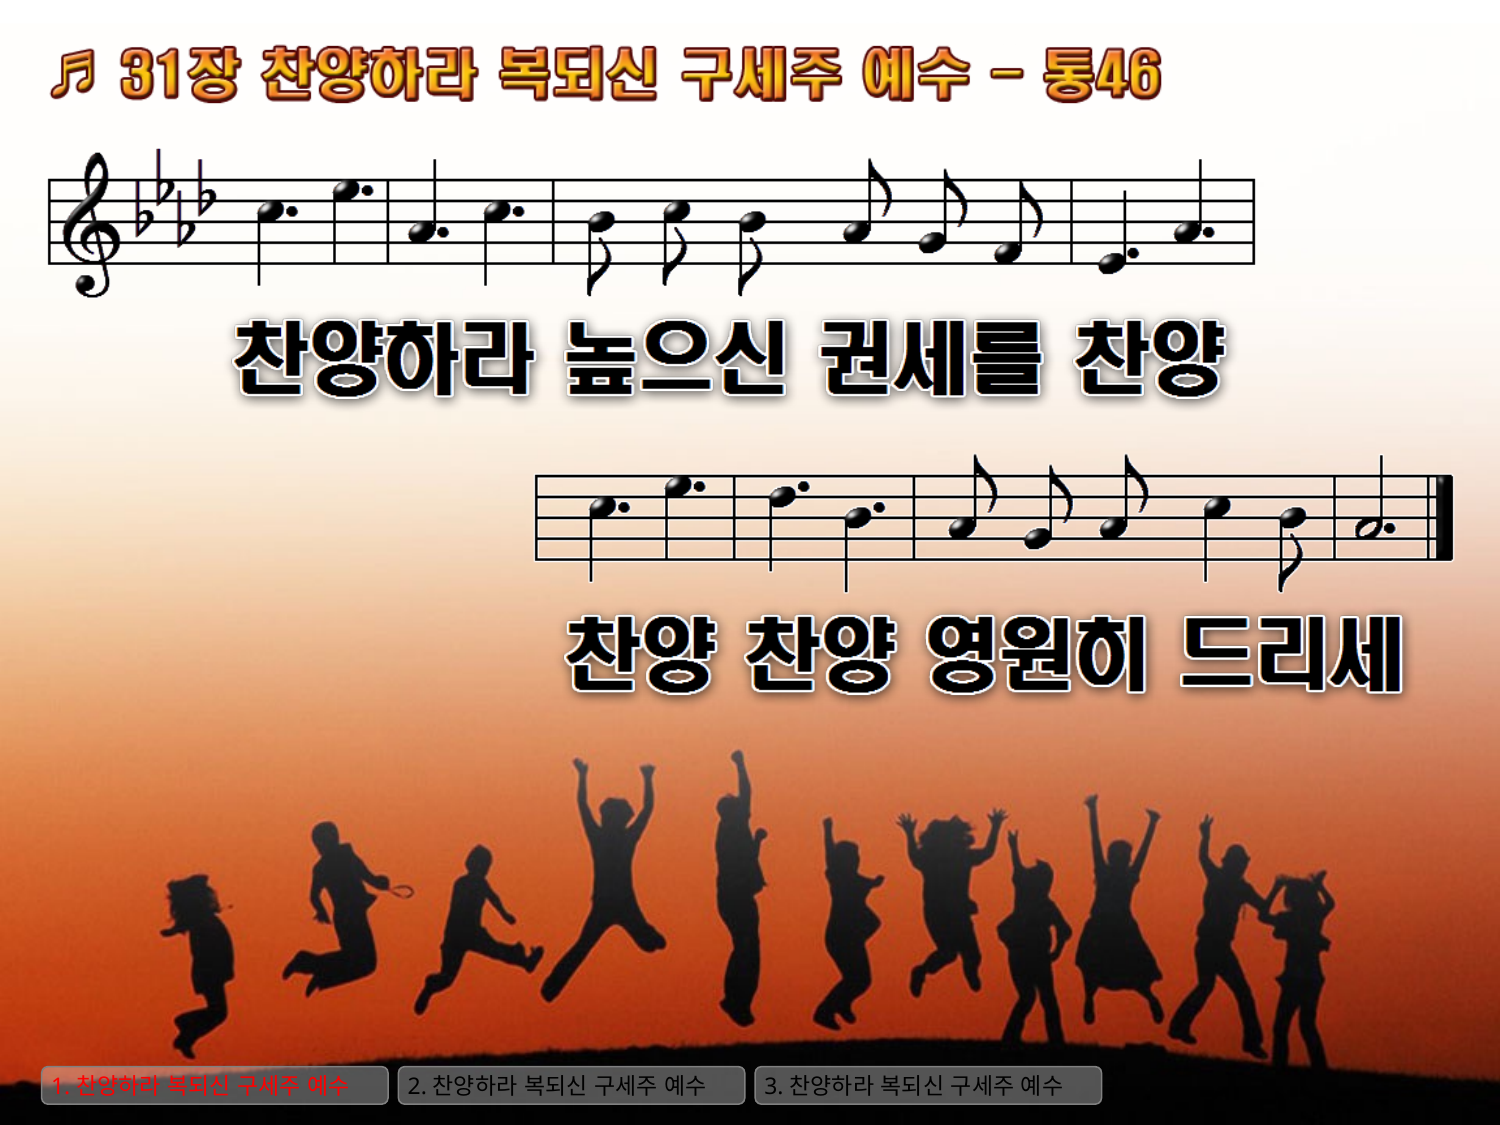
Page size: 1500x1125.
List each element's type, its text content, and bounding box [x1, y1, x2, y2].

text_box 1.찬양하라 복되신 구세주 예수 [41, 1066, 389, 1105]
picture [0, 0, 1500, 1125]
text_box 2.찬양하라 복되신 구세주 예수 [398, 1066, 745, 1105]
text_box 3.찬양하라 복되신 구세주 예수 [755, 1066, 1102, 1105]
